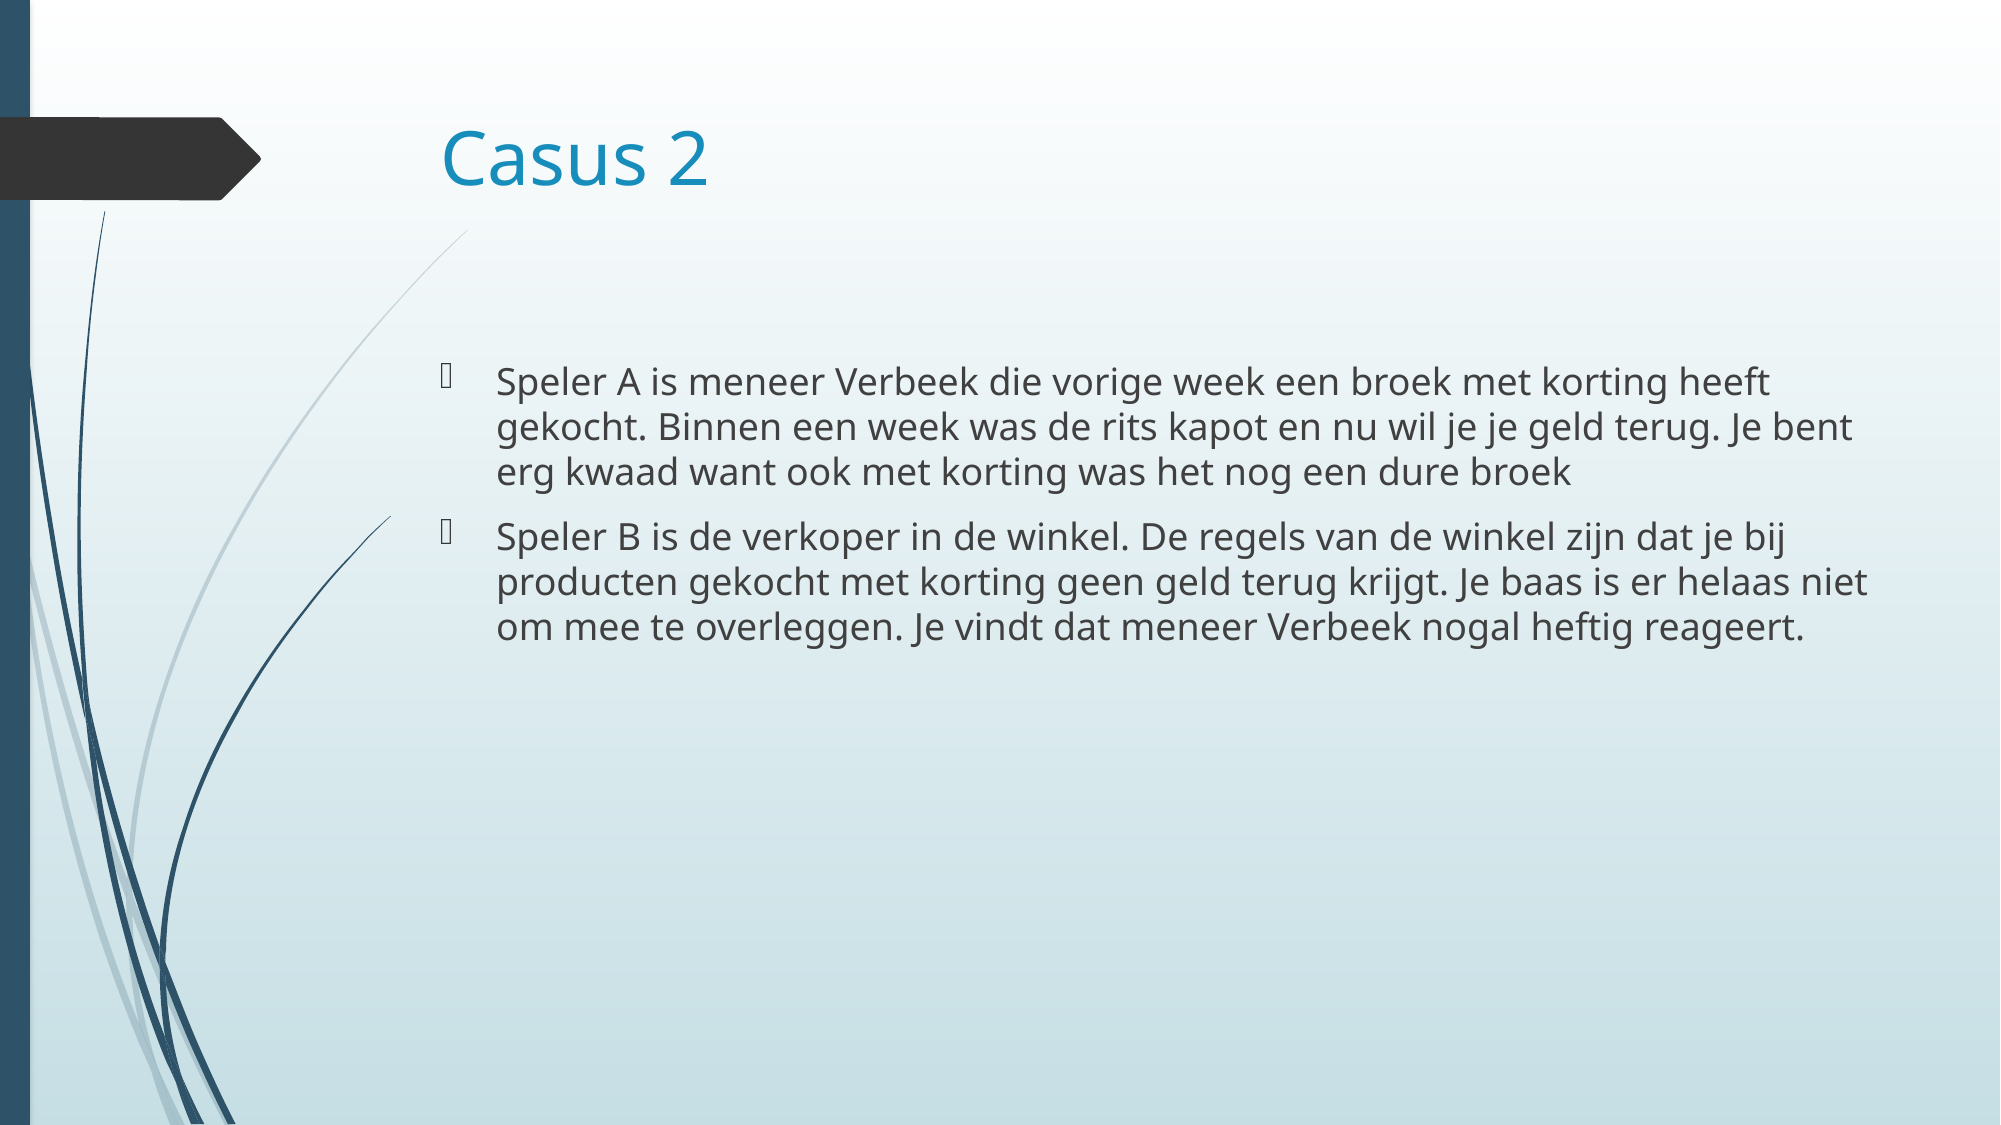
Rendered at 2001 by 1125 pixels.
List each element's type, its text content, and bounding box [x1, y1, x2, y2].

list Speler A is meneer Verbeek die vorige week een broek met korting heeft gekocht. Binnen een week was de rits kapot en nu wil je je geld terug. Je bent erg kwaad want ook met korting was het nog een dure broek Speler B is de verkoper in de winkel. De regels van de winkel zijn dat je bij producten gekocht met korting geen geld terug krijgt. Je baas is er helaas niet om mee te overleggen. Je vindt dat meneer Verbeek nogal heftig reageert. [424, 350, 1888, 970]
title Casus 2 [425, 102, 1888, 313]
